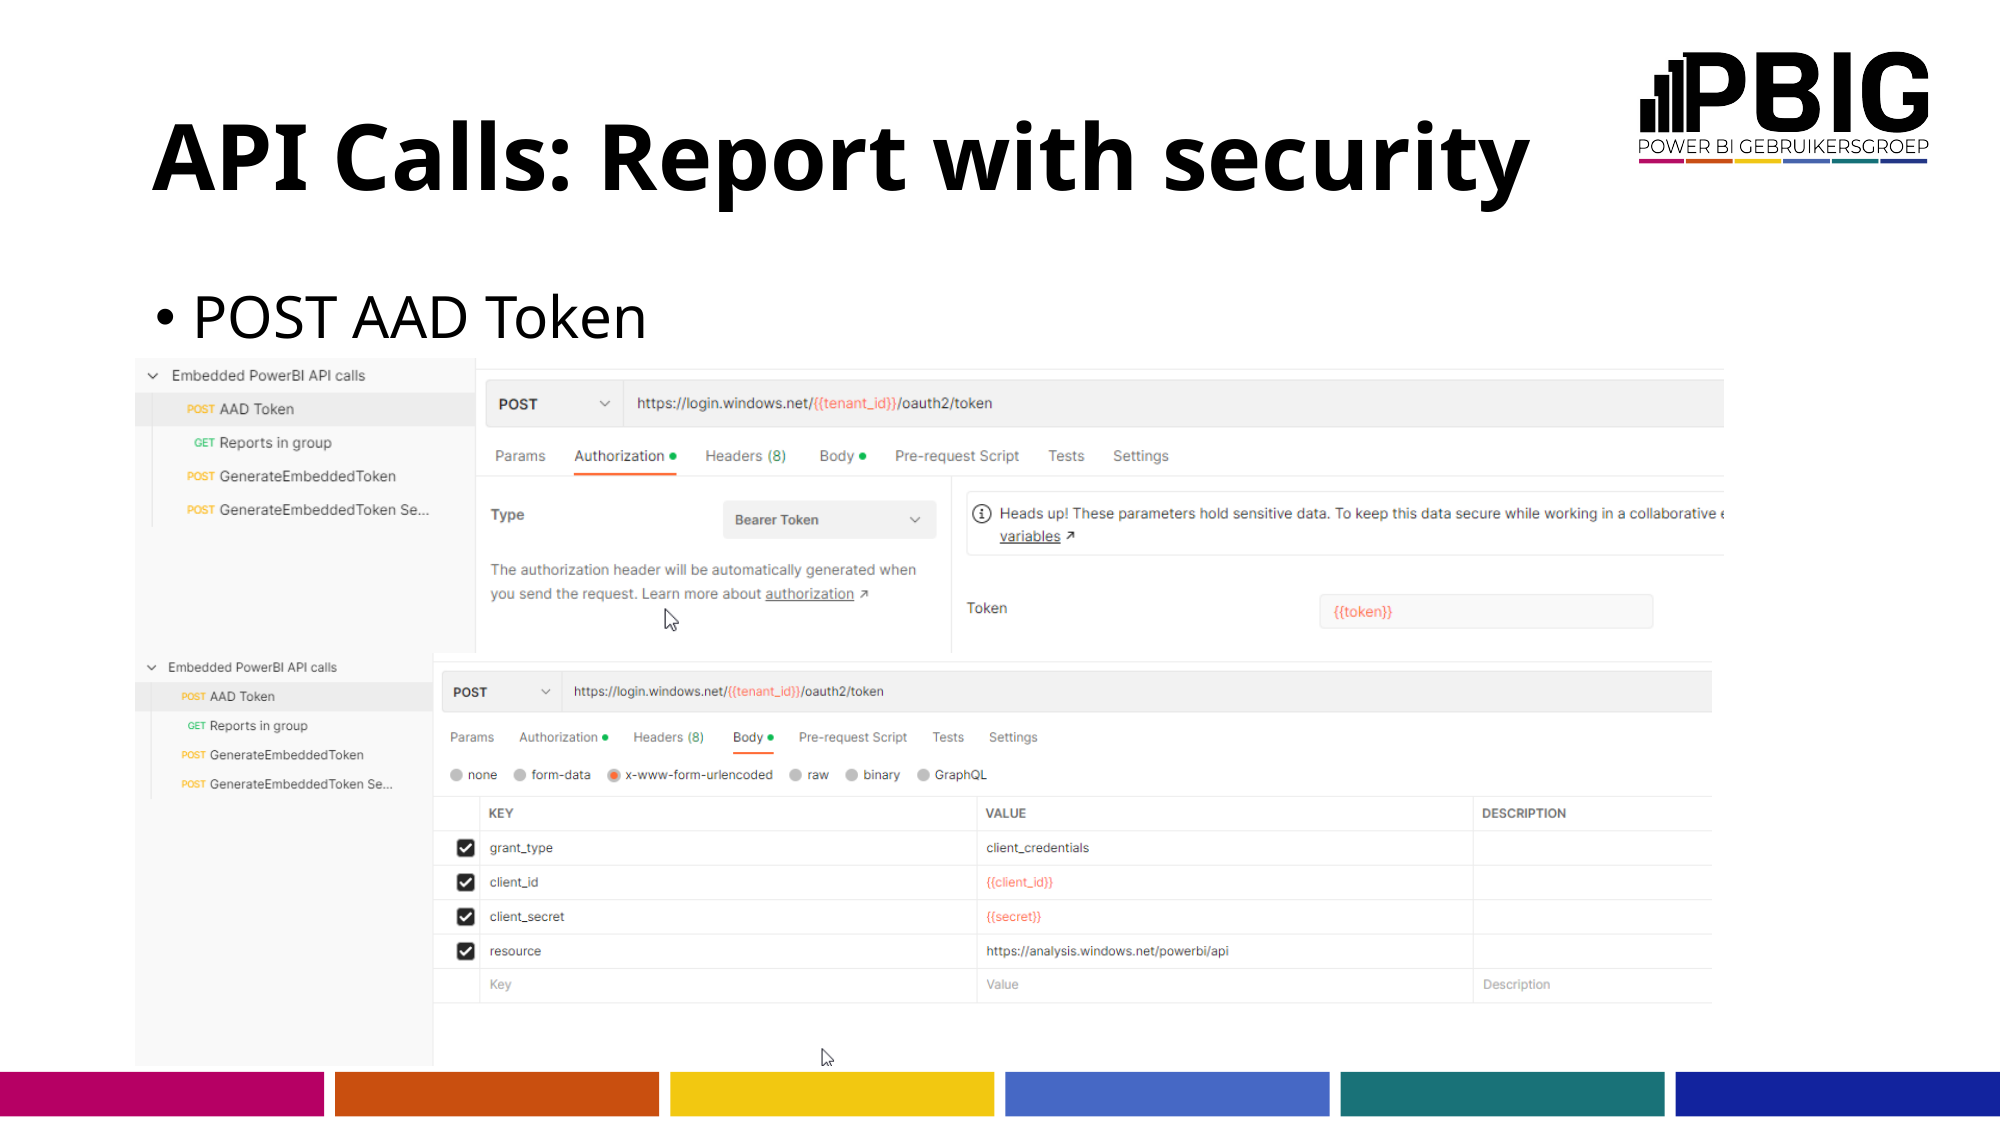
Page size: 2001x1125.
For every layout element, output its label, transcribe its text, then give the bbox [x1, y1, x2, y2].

title API Calls: Report with security [137, 59, 1594, 262]
list POST AAD Token [139, 280, 1865, 1039]
picture [1637, 36, 1932, 169]
picture [134, 358, 1724, 1066]
